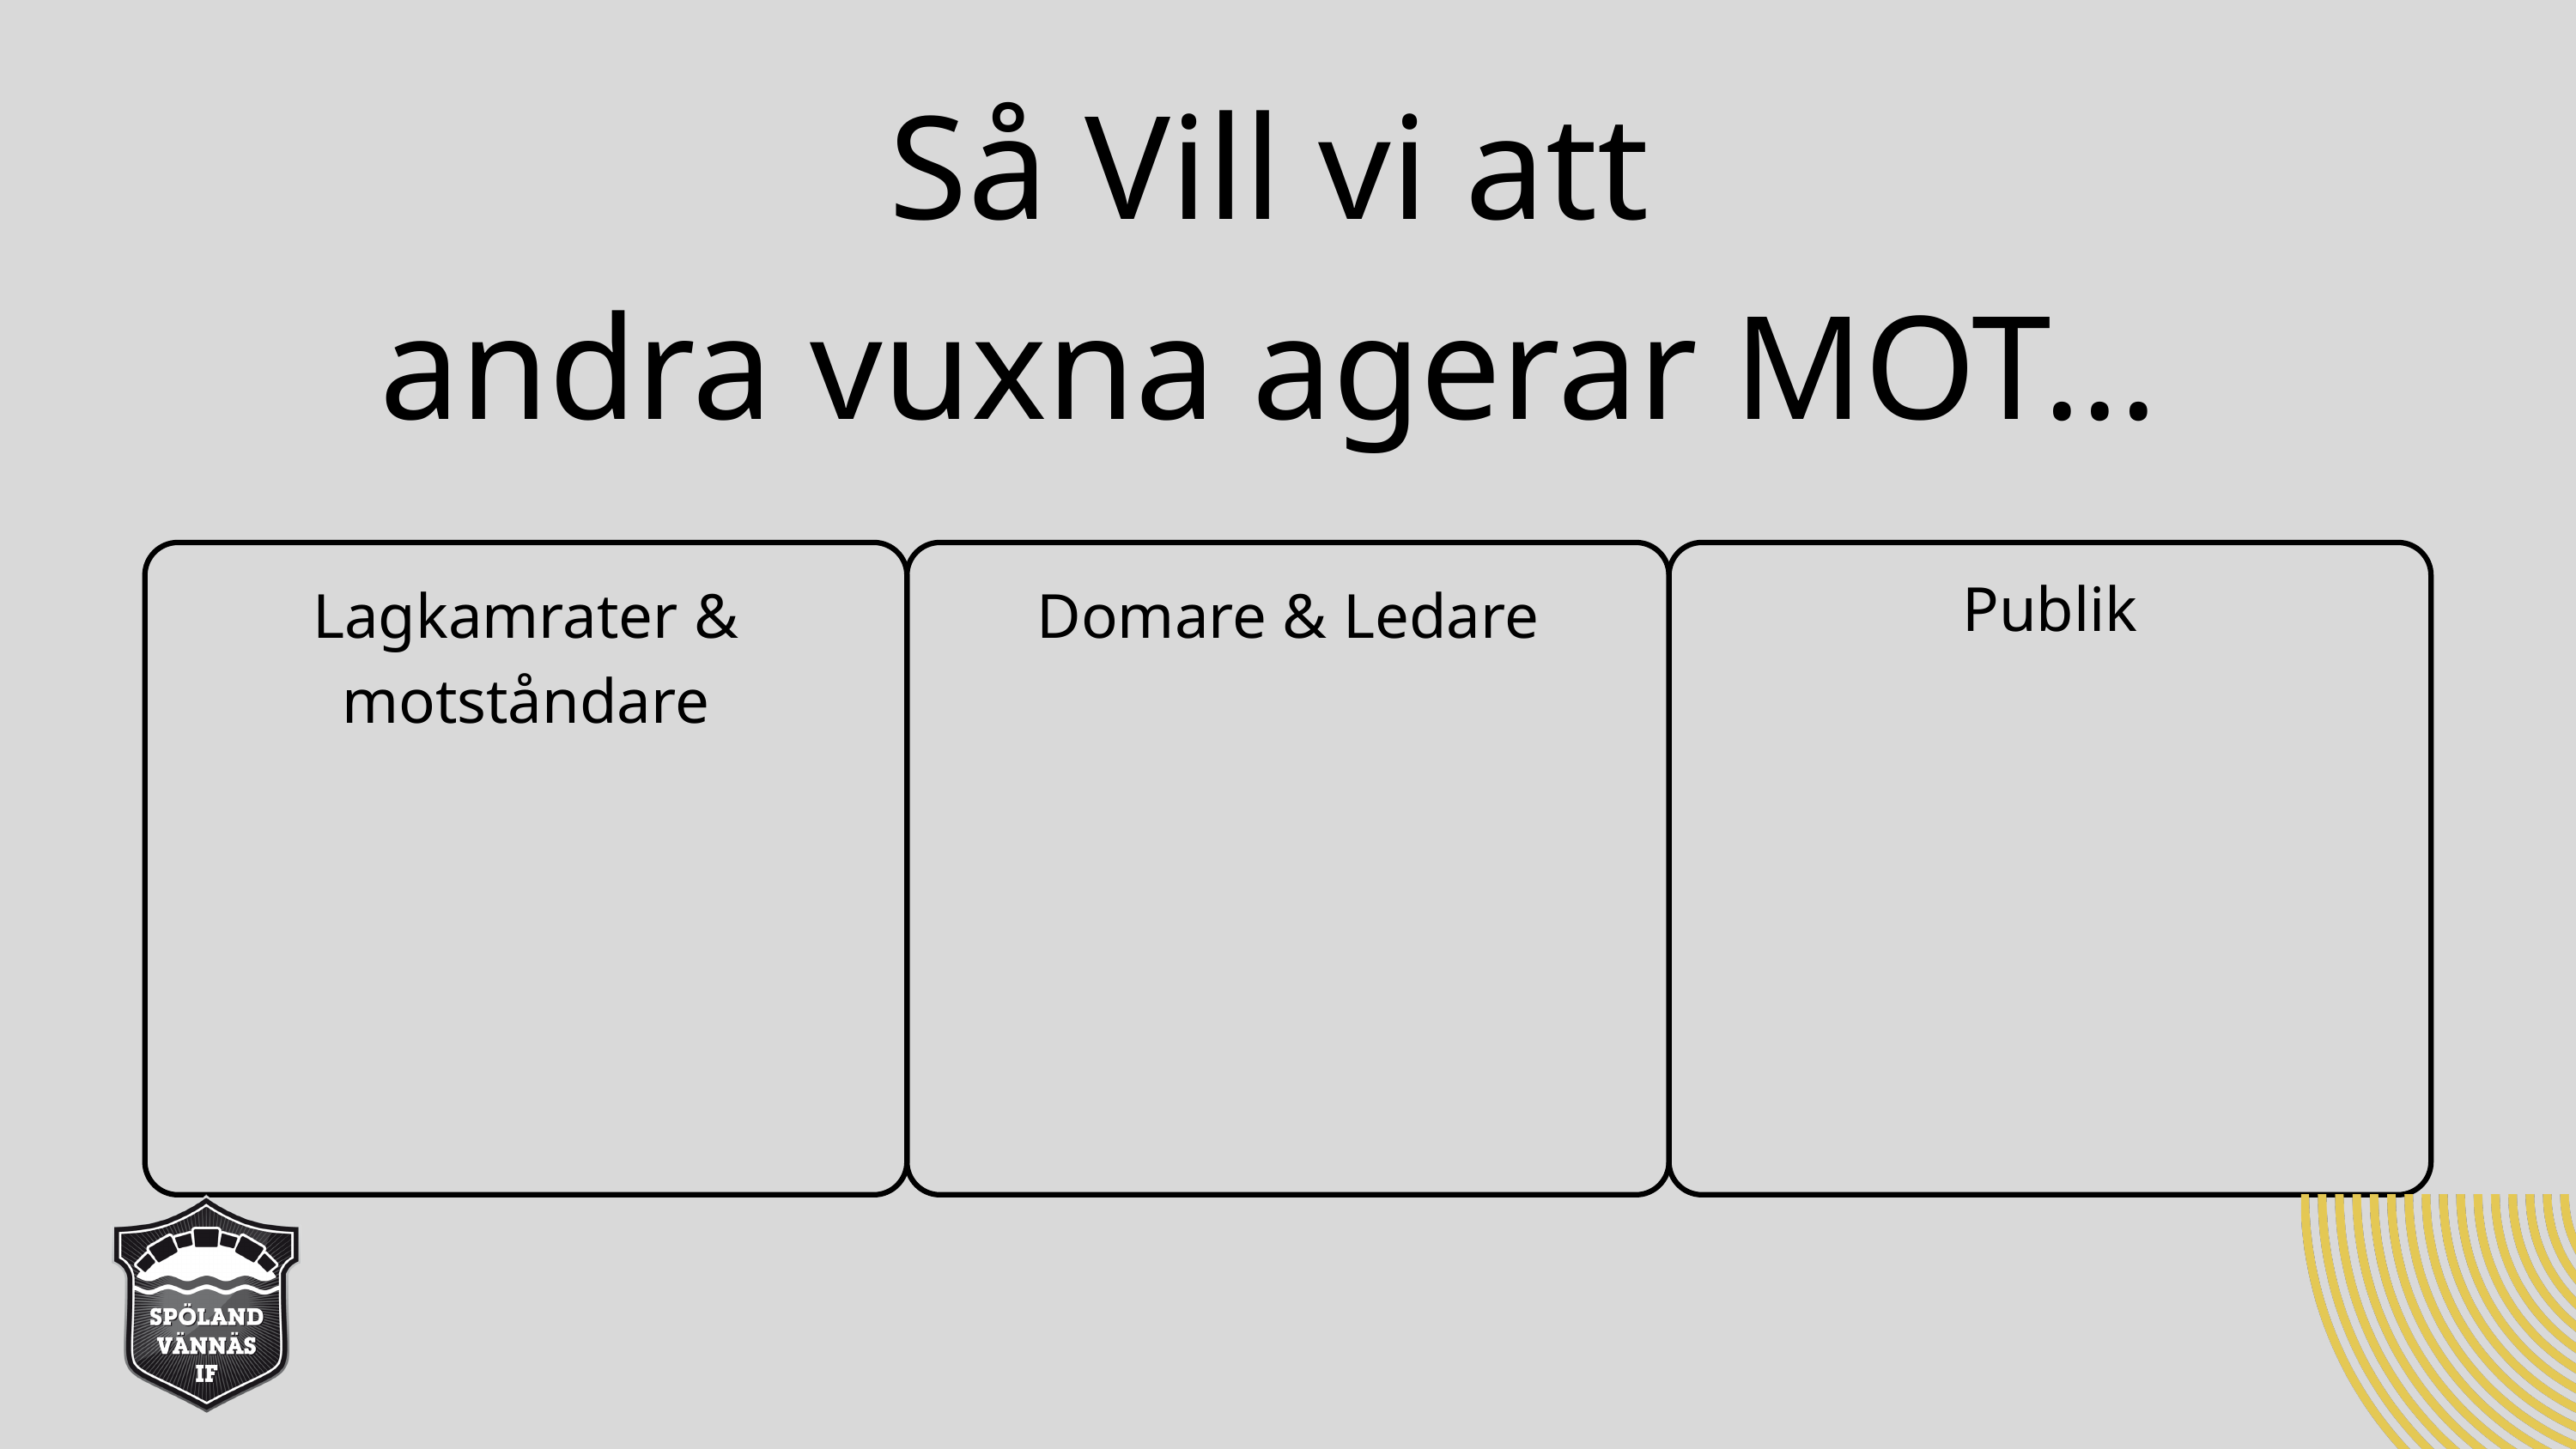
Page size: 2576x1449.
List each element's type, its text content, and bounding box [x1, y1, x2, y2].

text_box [101, 1194, 2576, 1449]
text_box Så Vill vi att andra vuxna agerar MOT... [221, 47, 2355, 449]
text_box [906, 542, 1668, 1191]
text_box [144, 542, 905, 1191]
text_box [1668, 542, 2432, 1191]
